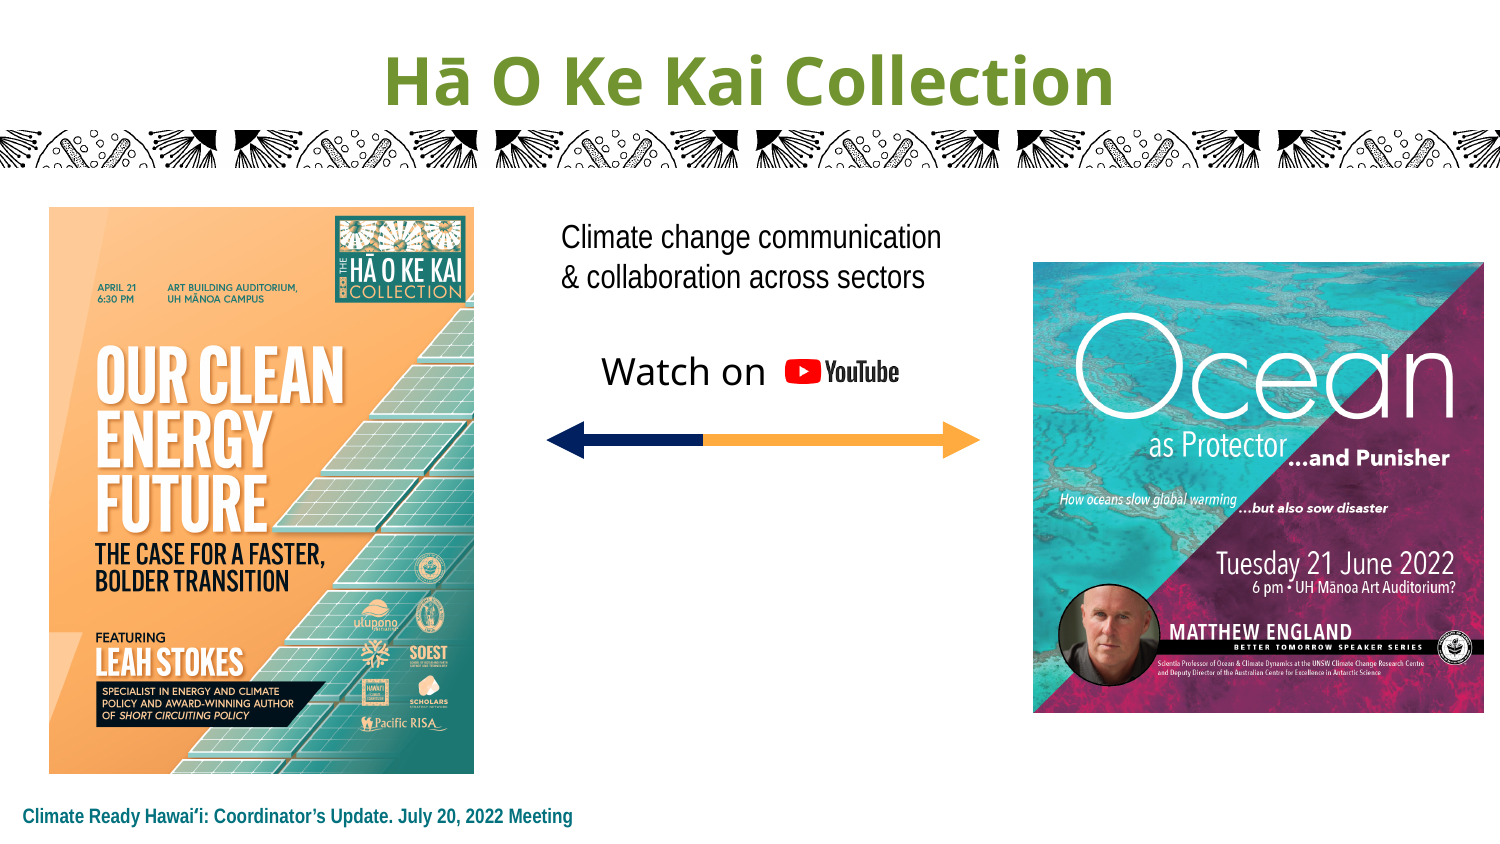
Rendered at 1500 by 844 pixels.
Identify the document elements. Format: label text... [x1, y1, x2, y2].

text_box Climate Ready Hawaiʻi: Coordinator’s Update. July 20, 2022 Meeting [7, 793, 595, 836]
picture [1033, 262, 1484, 713]
picture [48, 207, 474, 775]
text_box Hā O Ke Kai Collection [367, 25, 1132, 127]
text_box Watch on [586, 340, 991, 536]
text_box Climate change communication & collaboration across sectors [546, 207, 961, 303]
picture [0, 130, 1500, 168]
picture [772, 302, 911, 439]
